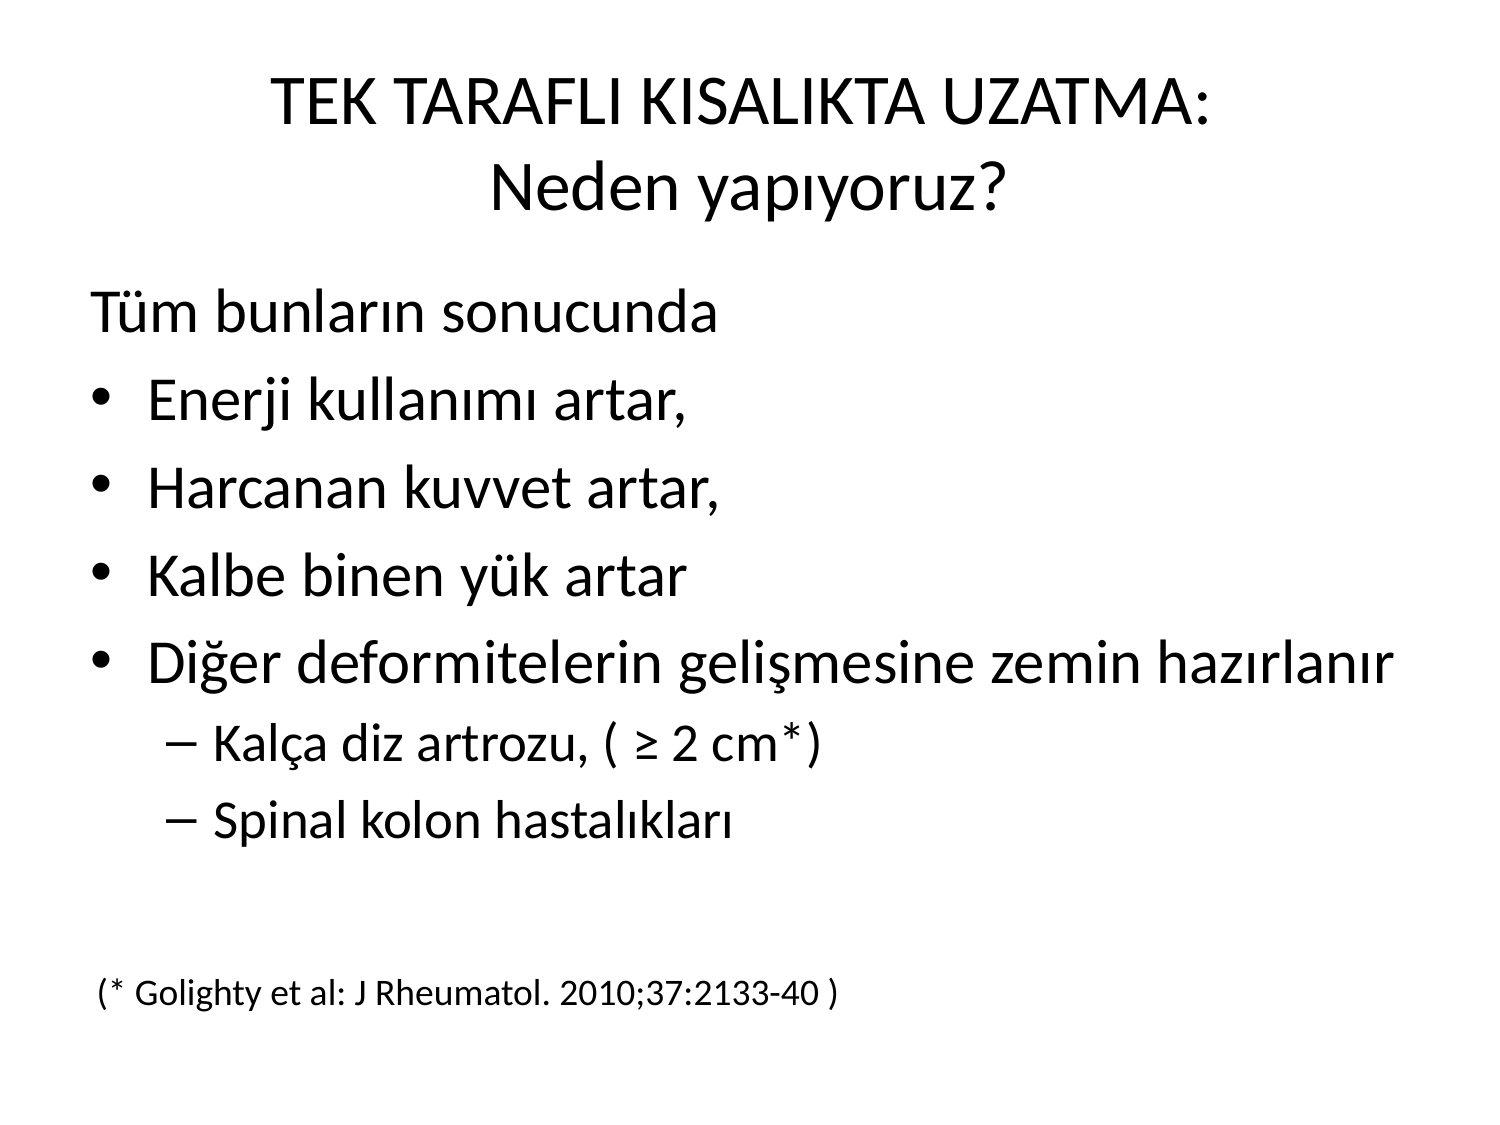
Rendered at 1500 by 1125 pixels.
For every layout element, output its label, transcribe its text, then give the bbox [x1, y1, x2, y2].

title TEK TARAFLI KISALIKTA UZATMA: Neden yapıyoruz? [75, 45, 1425, 233]
list Tüm bunların sonucunda Enerji kullanımı artar, Harcanan kuvvet artar, Kalbe binen yük artar Diğer deformitelerin gelişmesine zemin hazırlanır Kalça diz artrozu, ( ≥ 2 cm*) Spinal kolon hastalıkları [75, 262, 1425, 926]
text_box (* Golighty et al: J Rheumatol. 2010;37:2133-40 ) [81, 960, 1043, 1021]
